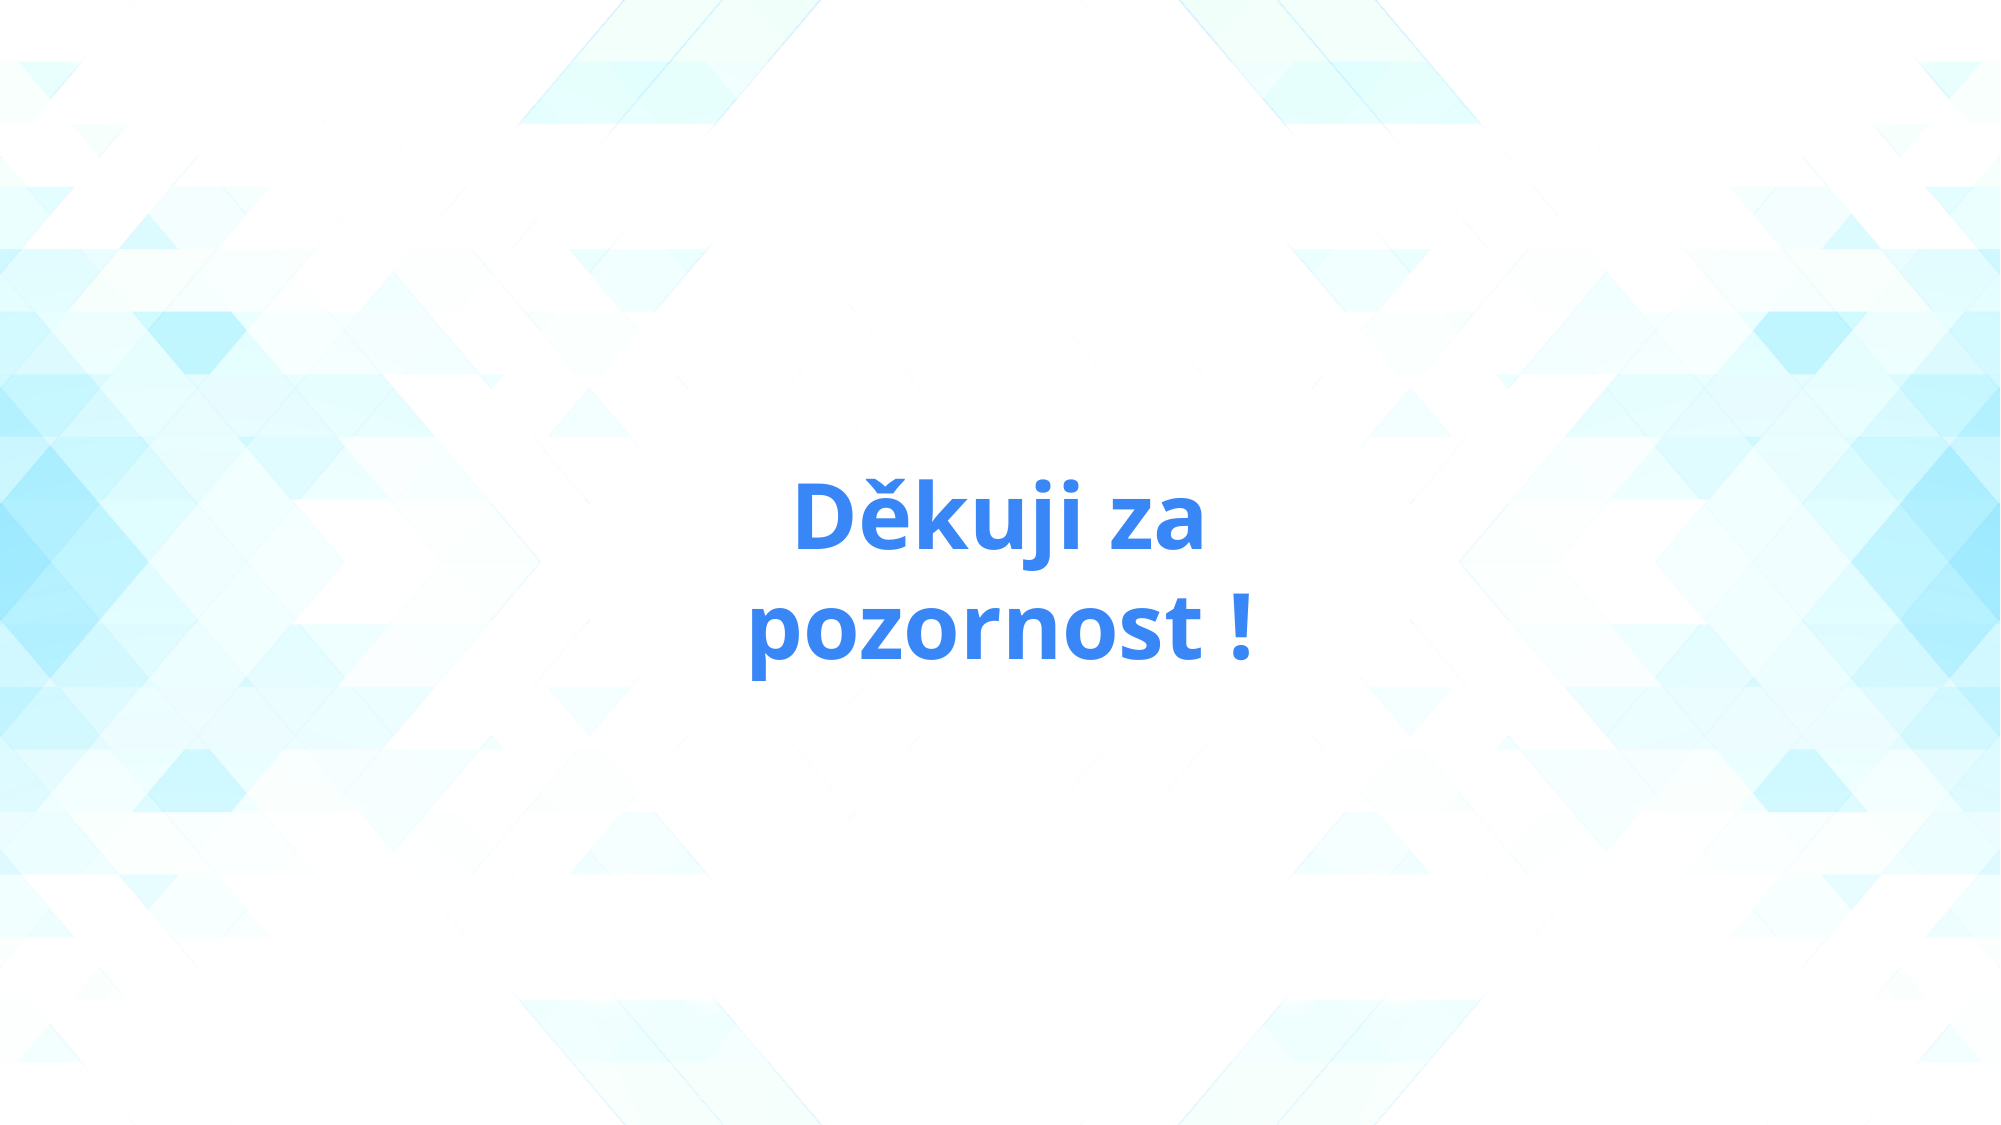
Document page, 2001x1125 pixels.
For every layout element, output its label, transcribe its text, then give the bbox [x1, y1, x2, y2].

picture [0, 0, 2001, 1125]
text_box Děkuji za pozornost ! [628, 450, 1372, 686]
